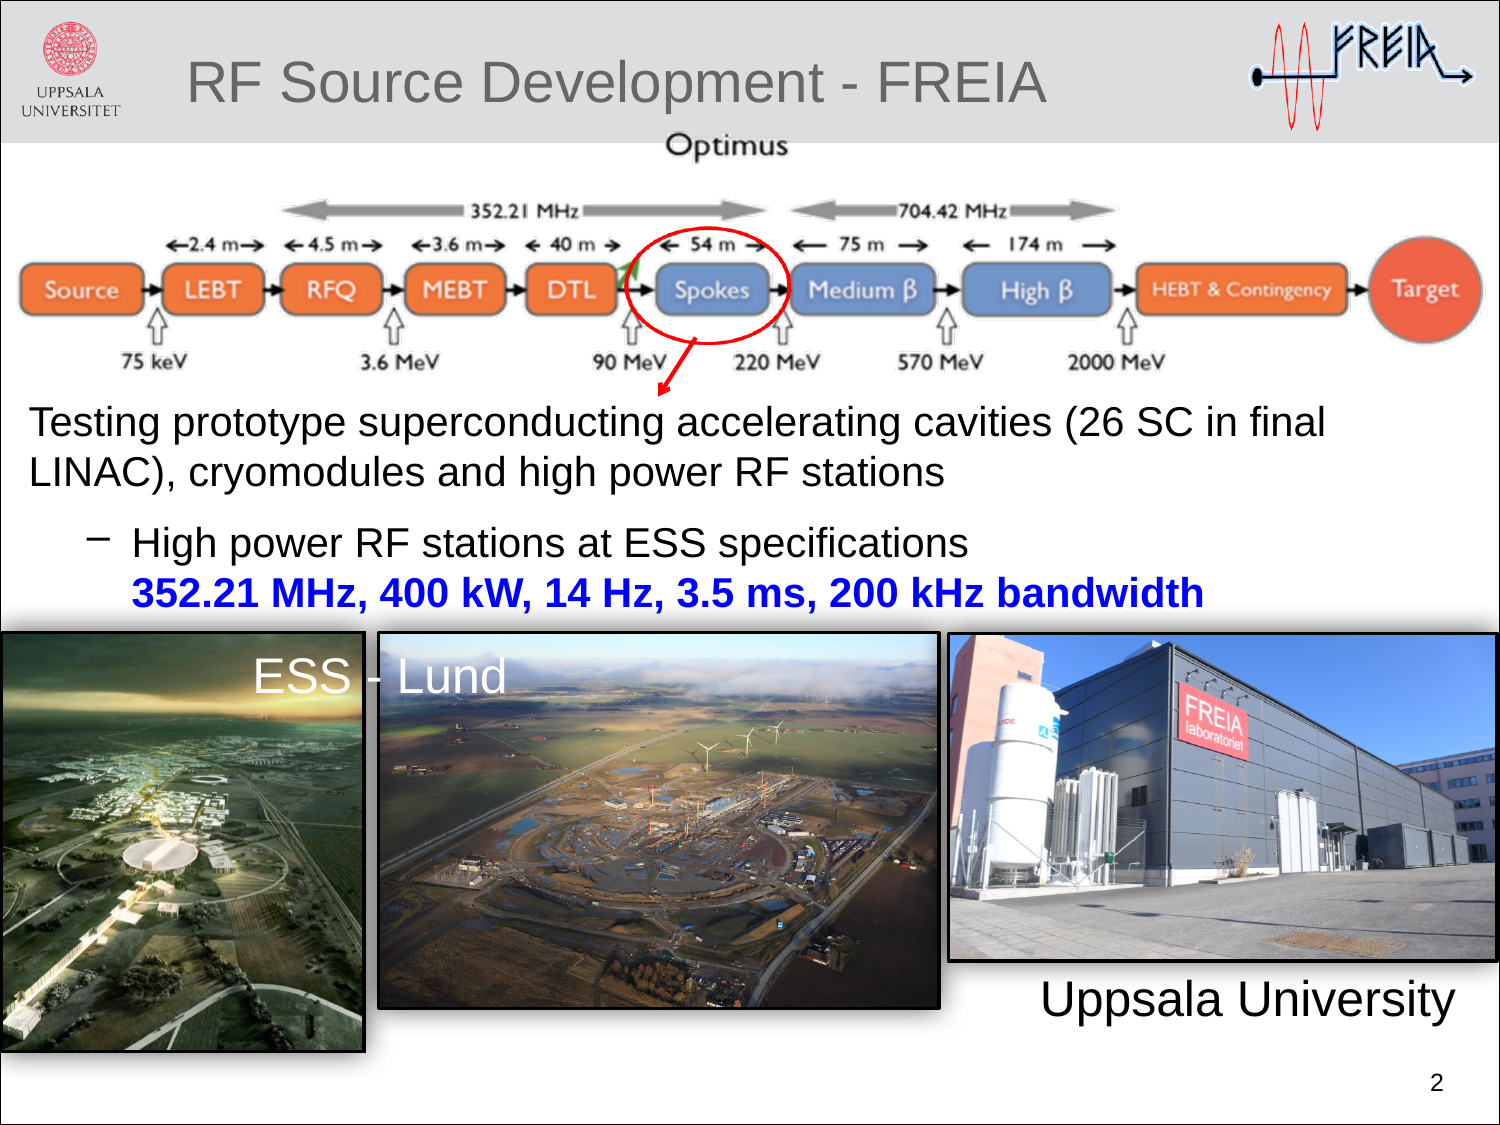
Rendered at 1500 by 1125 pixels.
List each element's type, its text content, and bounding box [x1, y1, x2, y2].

text_box ESS - Lund [365, 636, 375, 711]
title RF Source Development - FREIA [171, 31, 1431, 114]
slide_number 2 [1352, 1058, 1460, 1101]
picture [379, 634, 938, 1007]
picture [949, 634, 1496, 960]
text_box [657, 337, 696, 397]
text_box Uppsala University [1024, 968, 1475, 1034]
picture [2, 634, 363, 1051]
text_box Testing prototype superconducting accelerating cavities (26 SC in final LINAC), cryomodules and high power RF stations High power RF stations at ESS specifications 352.21 MHz, 400 kW, 14 Hz, 3.5 ms, 200 kHz bandwidth [13, 387, 1500, 614]
picture [1, 1, 1499, 383]
